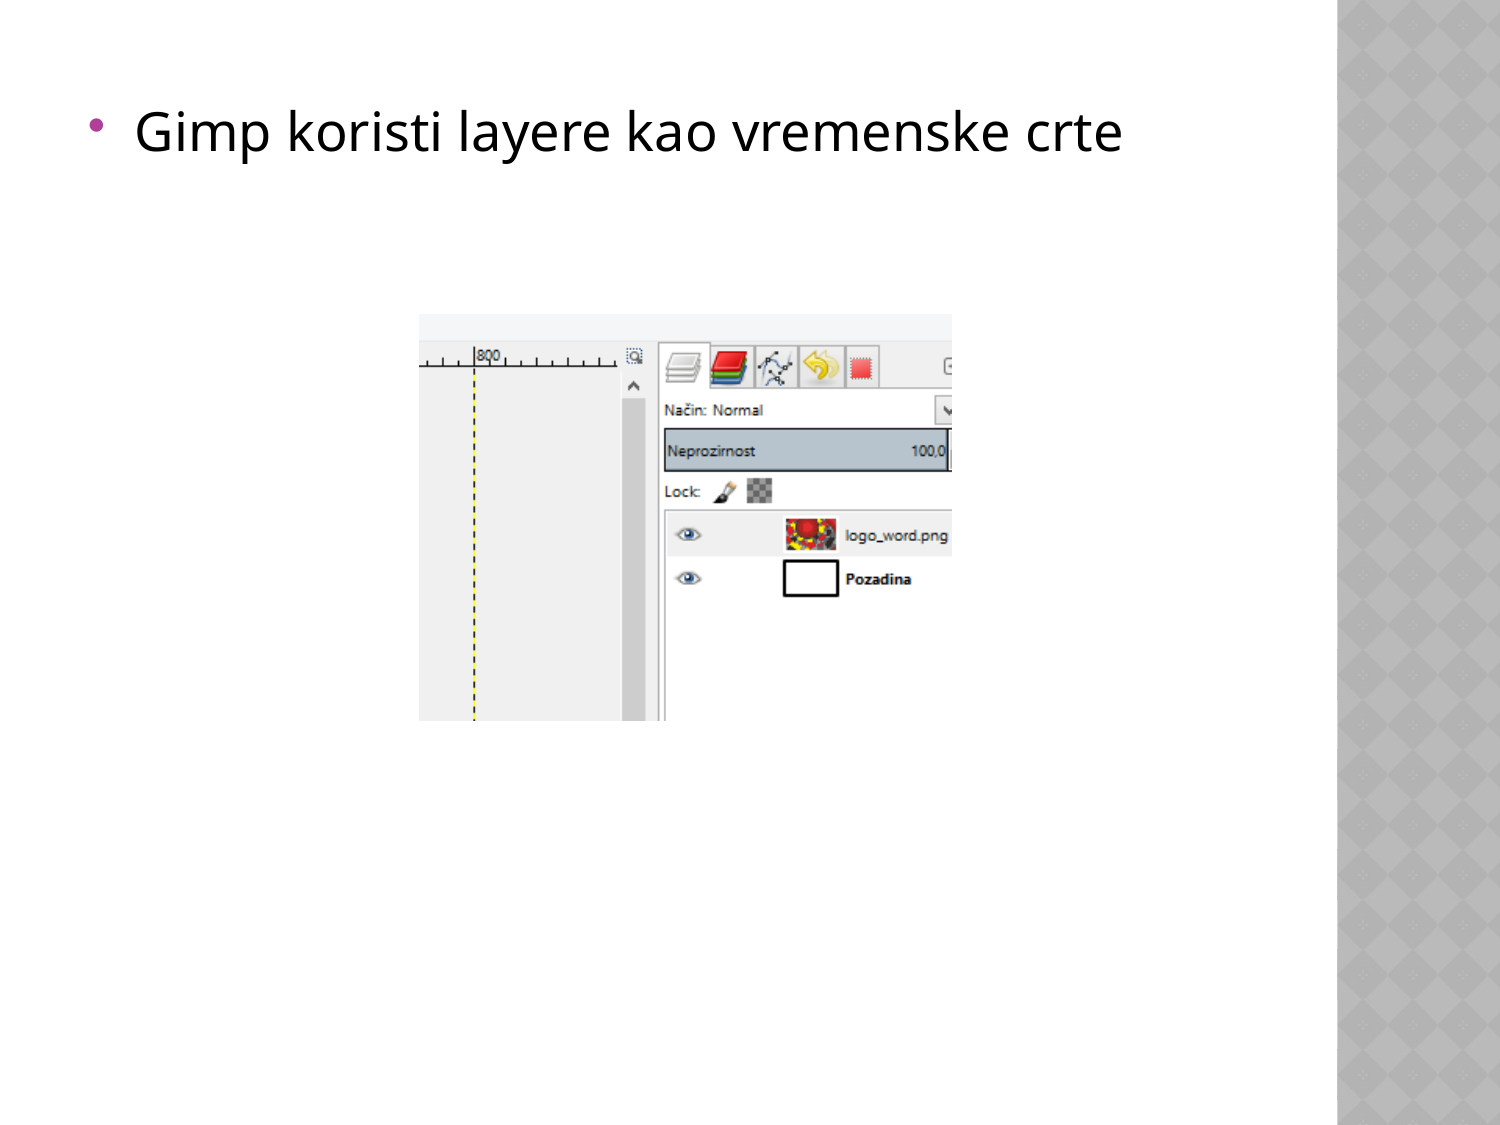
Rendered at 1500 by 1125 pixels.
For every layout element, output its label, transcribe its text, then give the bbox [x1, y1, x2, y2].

picture [418, 314, 953, 722]
list Gimp koristi layere kao vremenske crte [75, 90, 1263, 1059]
